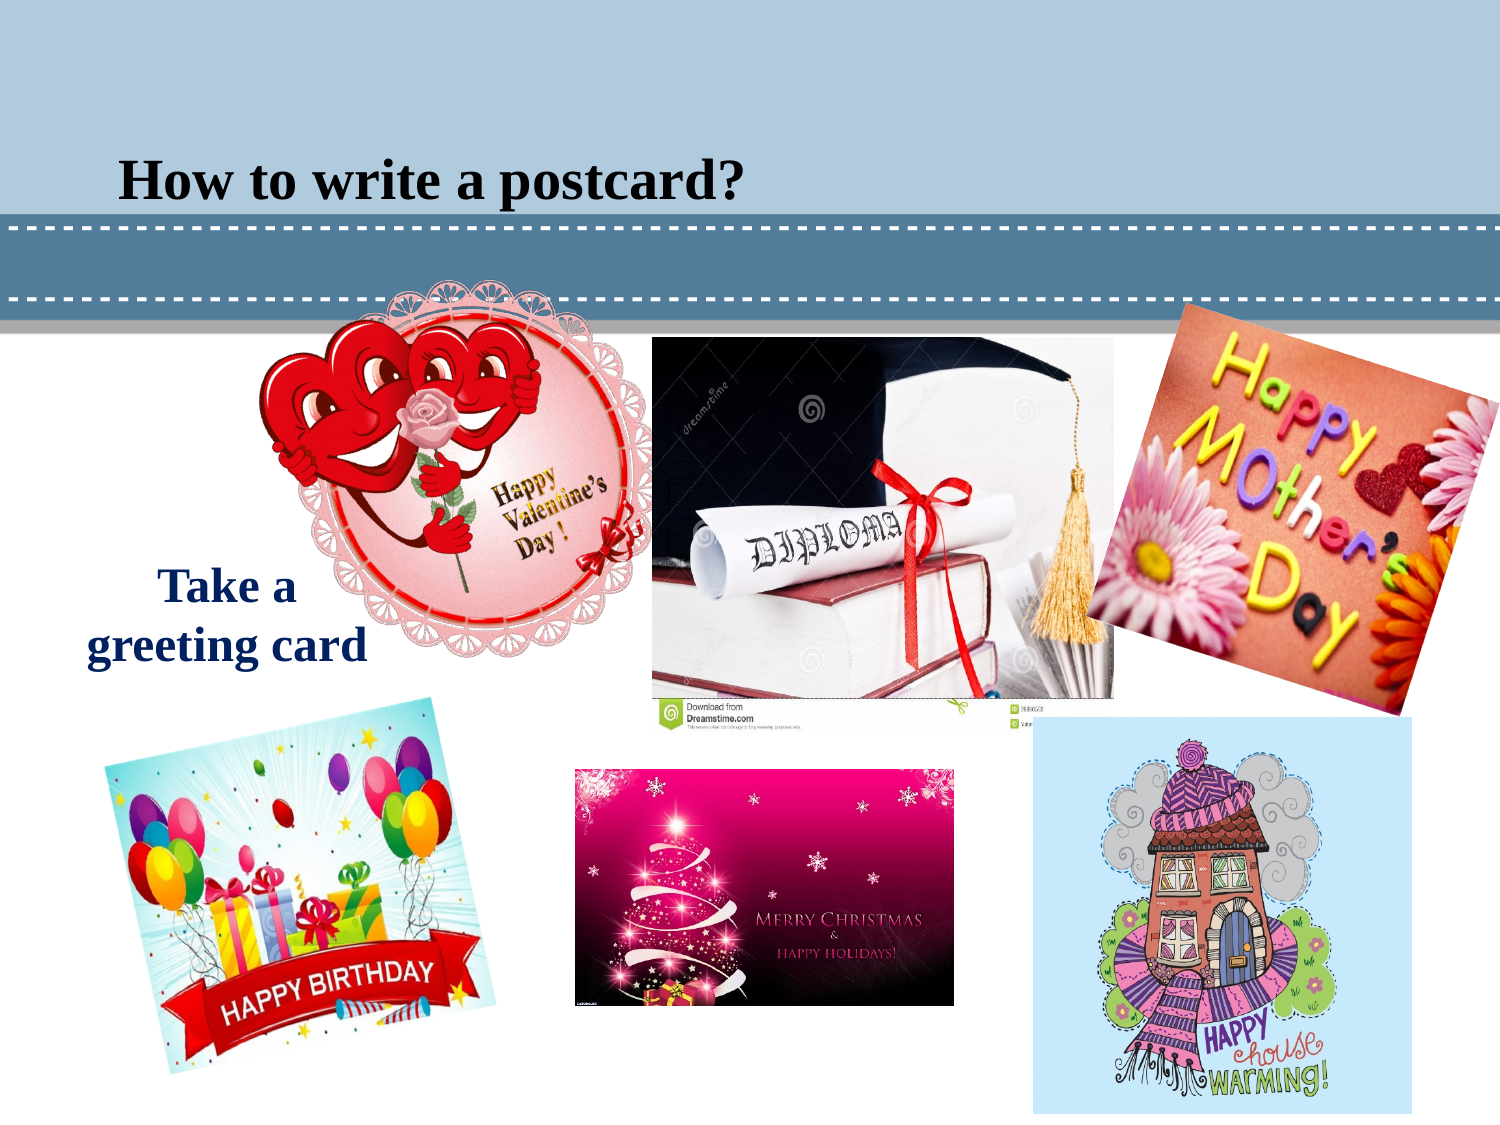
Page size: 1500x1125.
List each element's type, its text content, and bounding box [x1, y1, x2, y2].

list Take a greeting card [57, 337, 374, 679]
picture [0, 0, 1500, 1125]
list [298, 276, 659, 661]
title How to write a postcard? [103, 75, 1002, 220]
